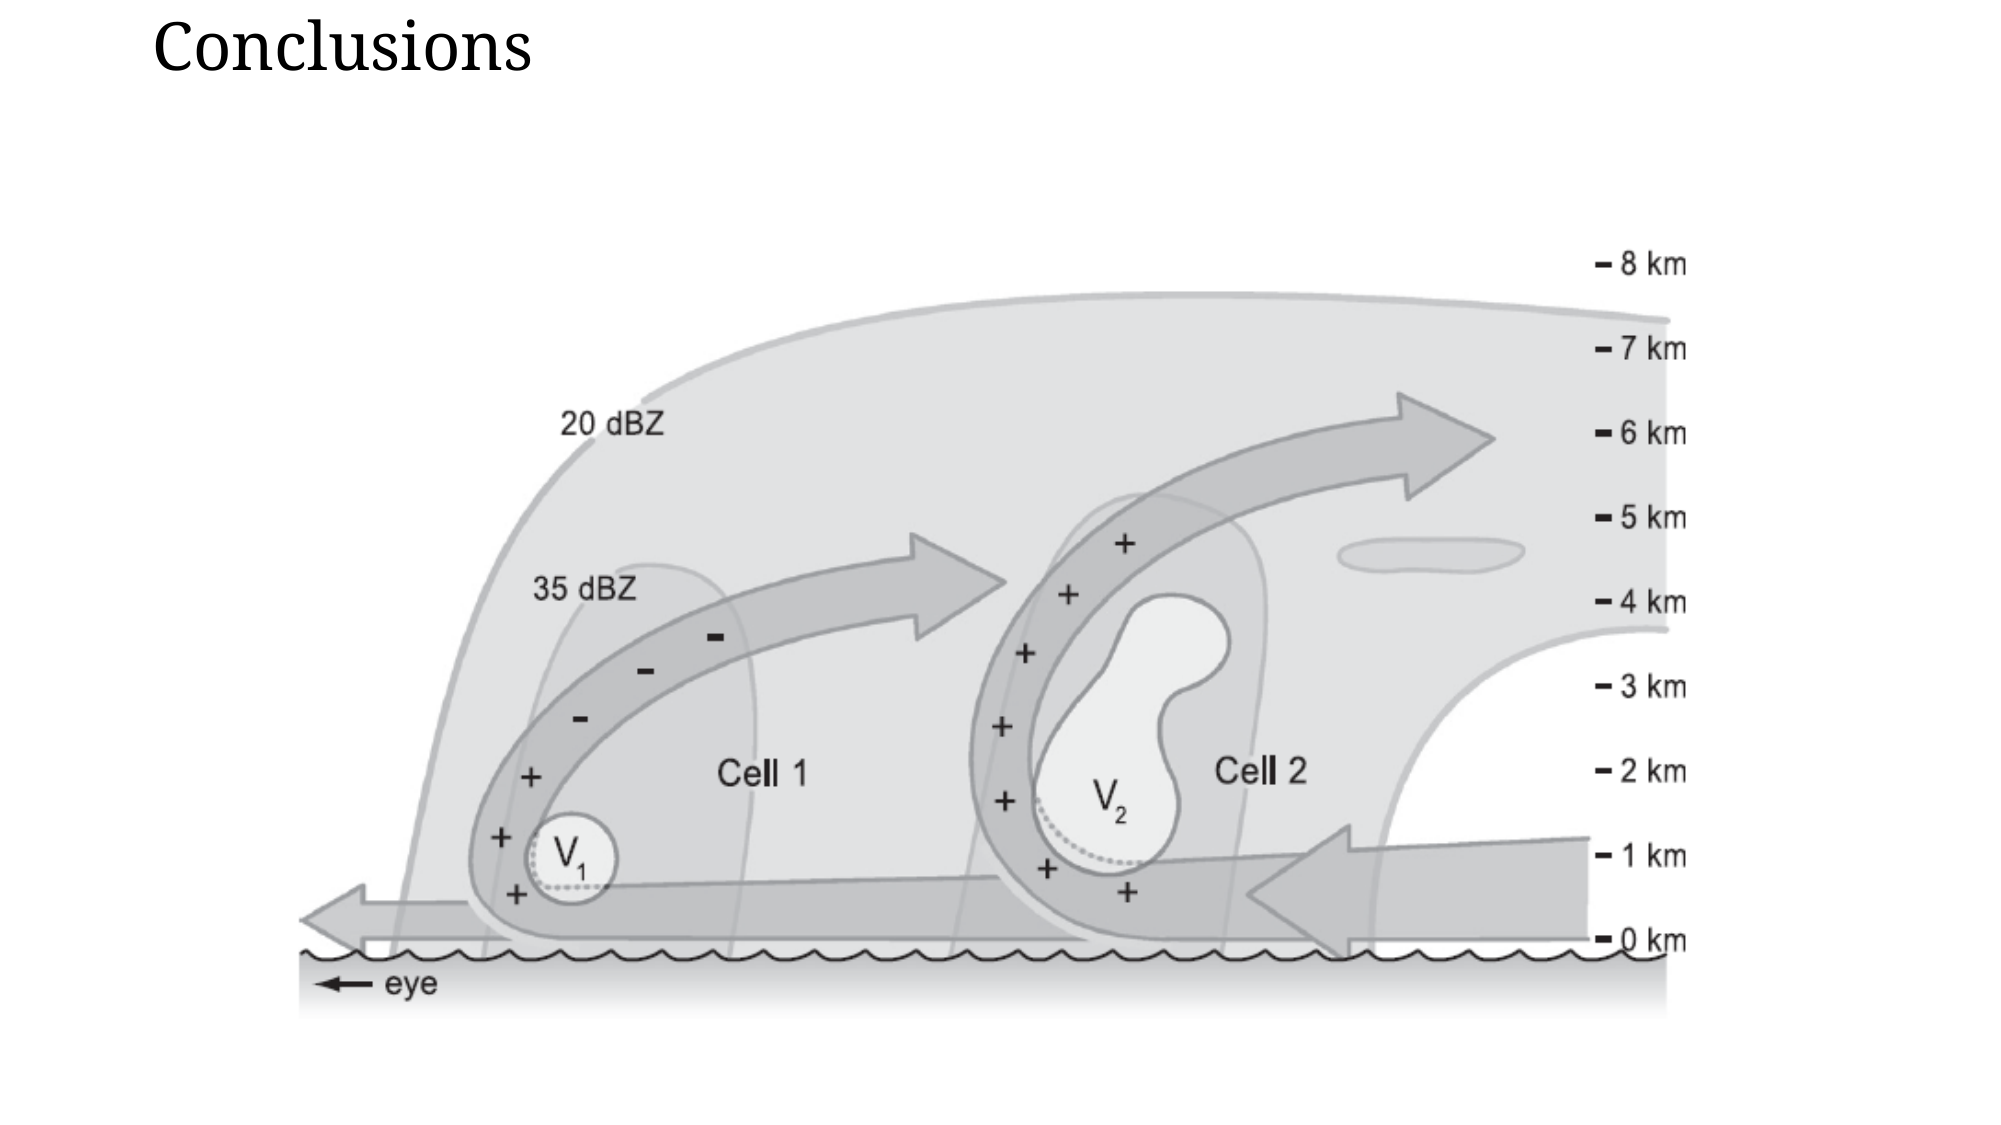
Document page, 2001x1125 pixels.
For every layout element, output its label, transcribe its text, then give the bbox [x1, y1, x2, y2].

title Conclusions [137, 0, 1863, 178]
picture [294, 244, 1706, 1026]
